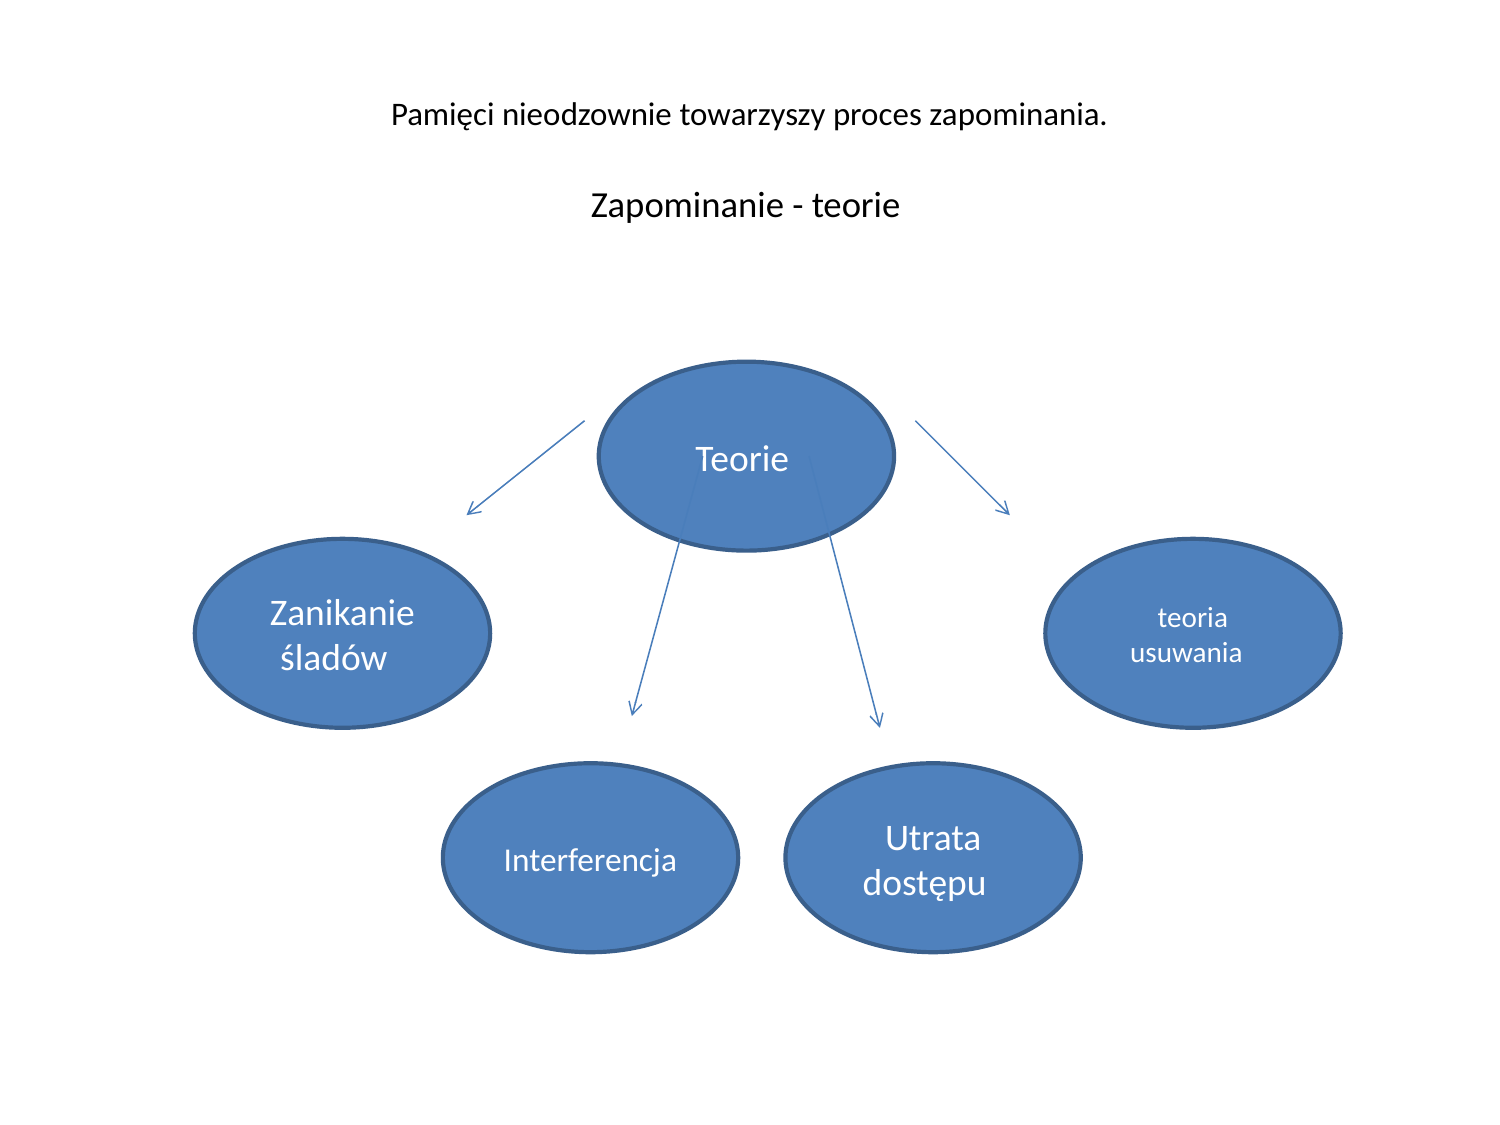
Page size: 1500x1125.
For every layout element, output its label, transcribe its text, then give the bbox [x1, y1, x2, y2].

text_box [915, 420, 1010, 516]
title Pamięci nieodzownie towarzyszy proces zapominania. Zapominanie - teorie [75, 45, 1425, 233]
text_box Interferencja [440, 761, 741, 955]
text_box Utrata dostępu [783, 761, 1083, 955]
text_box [466, 420, 585, 516]
text_box Zanikanie śladów [192, 536, 493, 730]
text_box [808, 455, 881, 729]
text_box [631, 455, 703, 717]
text_box teoria usuwania [1043, 536, 1343, 730]
text_box Teorie [596, 359, 897, 553]
